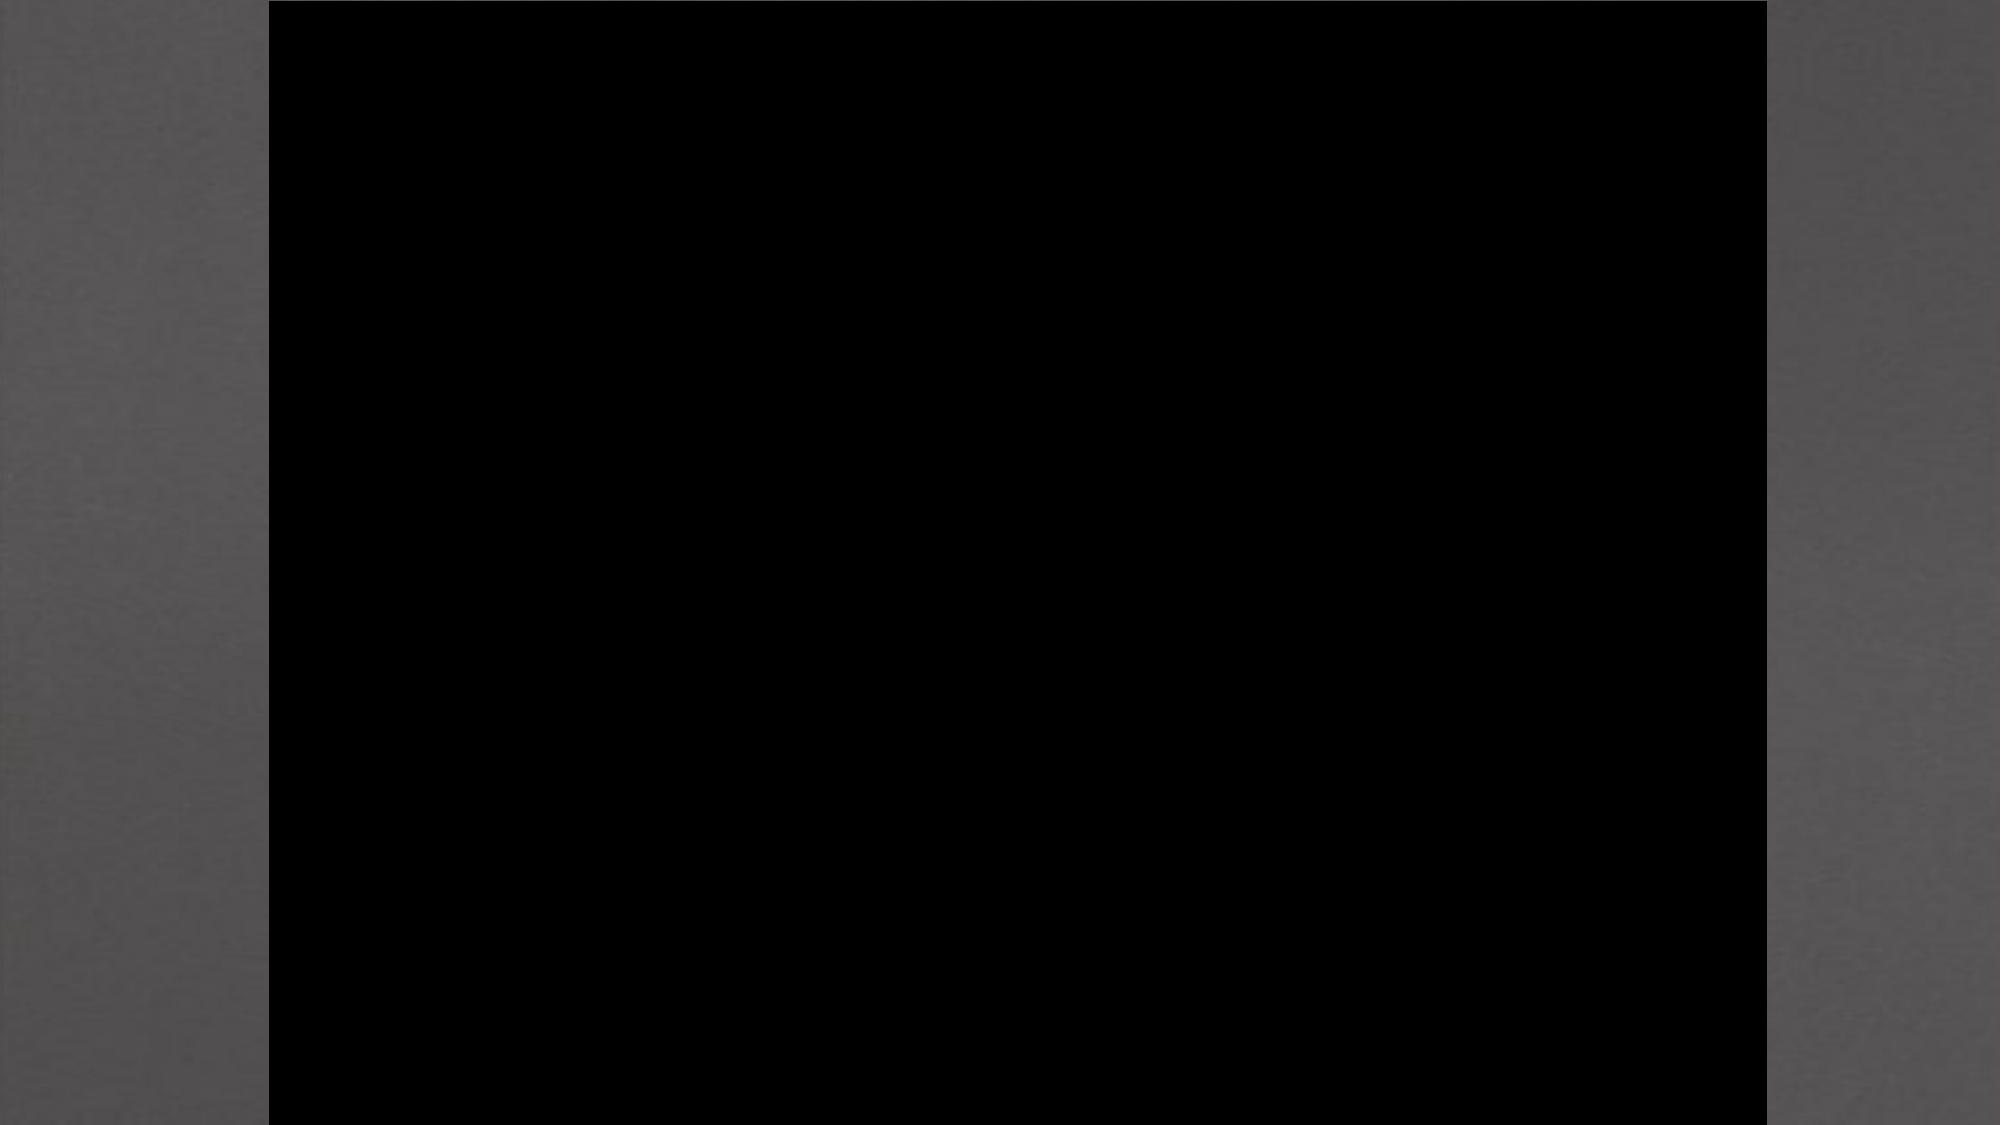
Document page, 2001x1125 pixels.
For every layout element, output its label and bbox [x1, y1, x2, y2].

picture [0, 0, 268, 1125]
list [268, 0, 1768, 1125]
picture [1768, 0, 2000, 1125]
